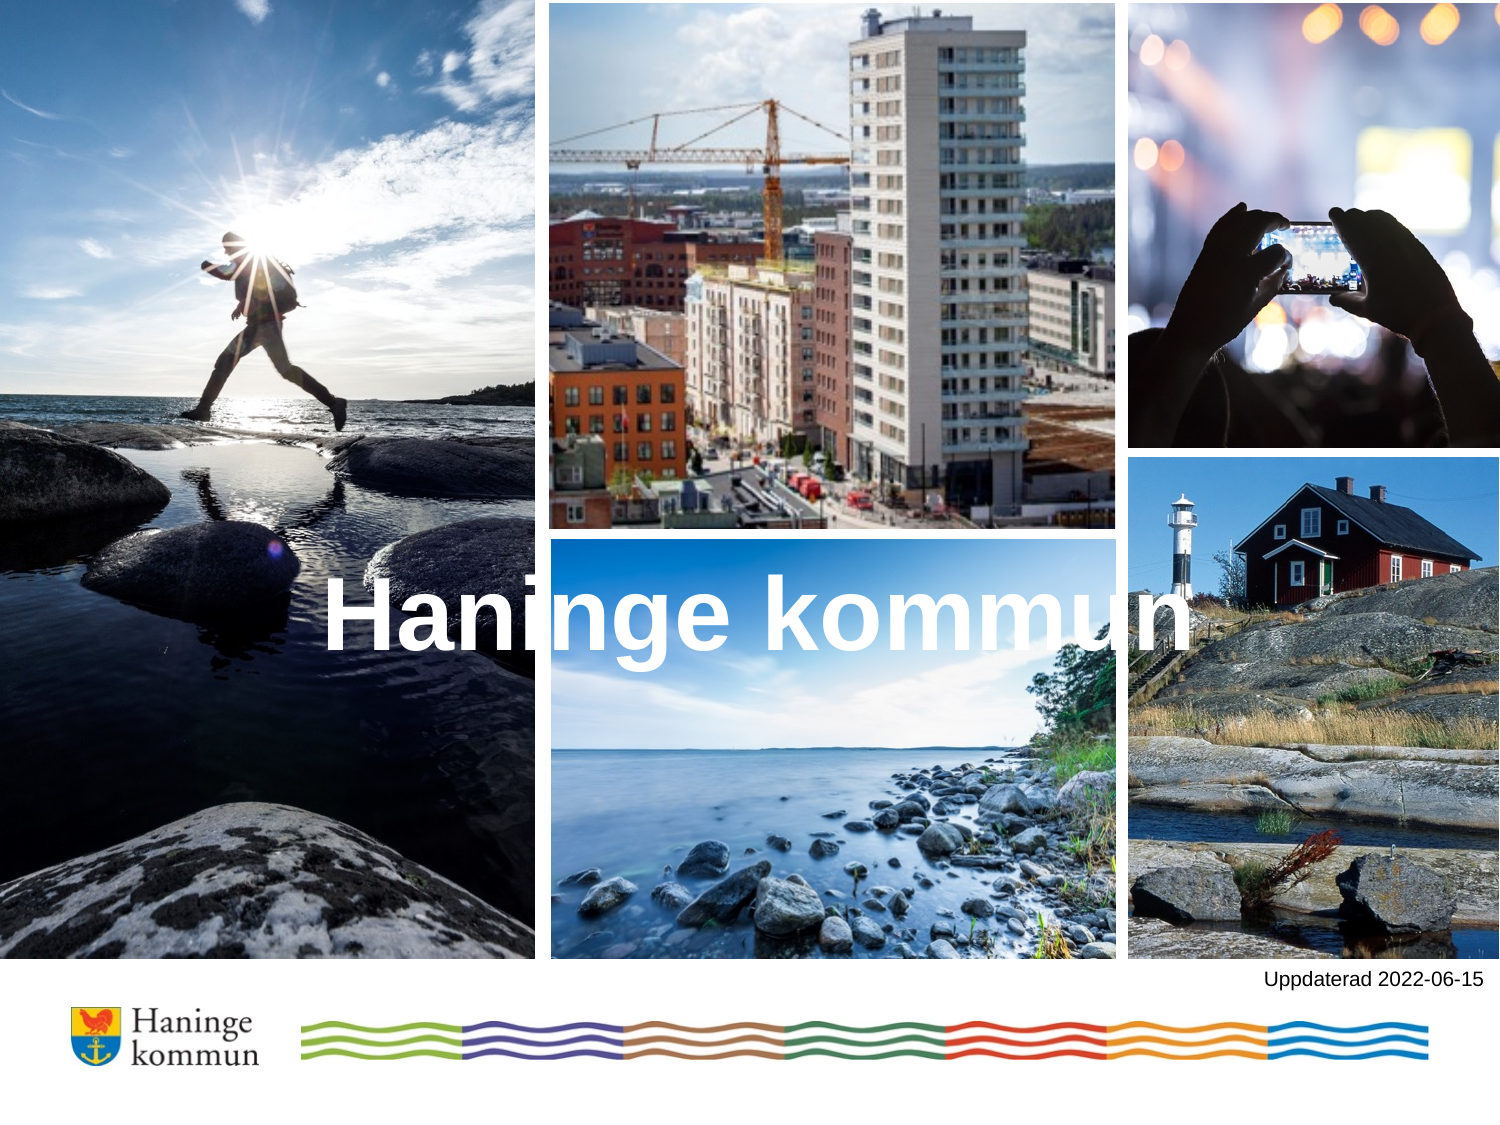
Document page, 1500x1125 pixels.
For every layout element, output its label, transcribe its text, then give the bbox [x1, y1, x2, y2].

picture [550, 539, 1116, 959]
picture [1127, 2, 1500, 448]
picture [1127, 457, 1499, 959]
picture [301, 1021, 1429, 1060]
picture [71, 1007, 259, 1066]
picture [0, 0, 536, 959]
picture [548, 3, 1116, 529]
text_box Uppdaterad 2022-06-15 [1249, 966, 1499, 999]
text_box Haninge kommun [540, 551, 545, 679]
